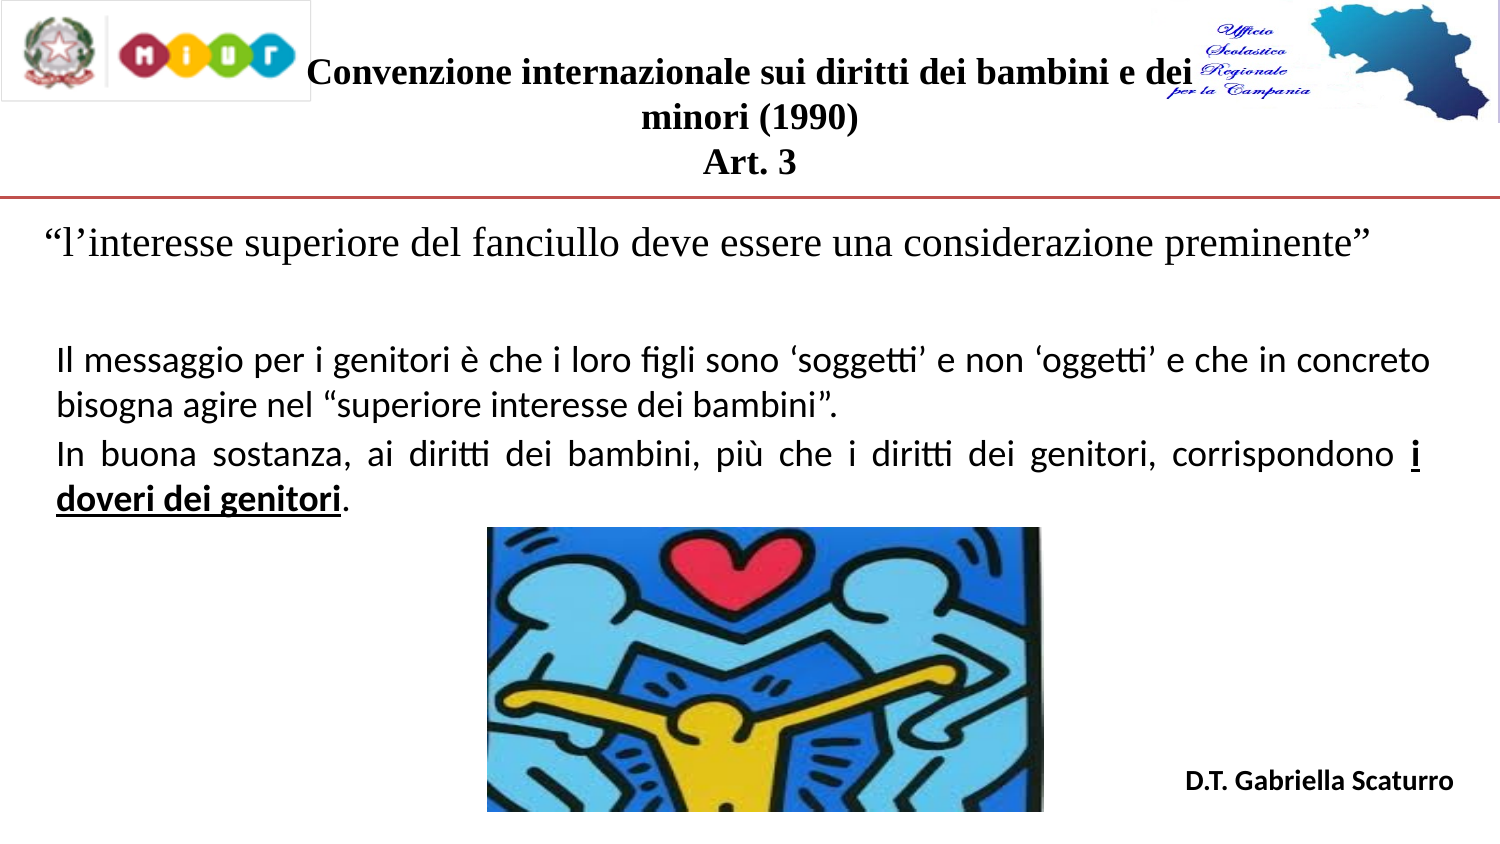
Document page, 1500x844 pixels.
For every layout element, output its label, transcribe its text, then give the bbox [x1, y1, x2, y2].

picture [487, 527, 1044, 812]
text_box Convenzione internazionale sui diritti dei bambini e dei minori (1990) Art. 3 [247, 39, 1252, 190]
text_box In buona sostanza, ai diritti dei bambini, più che i diritti dei genitori, corrispondono i doveri dei genitori. [41, 421, 1436, 527]
picture [0, 0, 313, 104]
subtitle D.T. Gabriella Scaturro [1151, 752, 1489, 844]
text_box Il messaggio per i genitori è che i loro figli sono ‘soggetti’ e non ‘oggetti’ e che in concreto bisogna agire nel “superiore interesse dei bambini”. [41, 327, 1447, 433]
text_box “l’interesse superiore del fanciullo deve essere una considerazione preminente” [29, 208, 1483, 273]
picture [1151, 0, 1500, 124]
